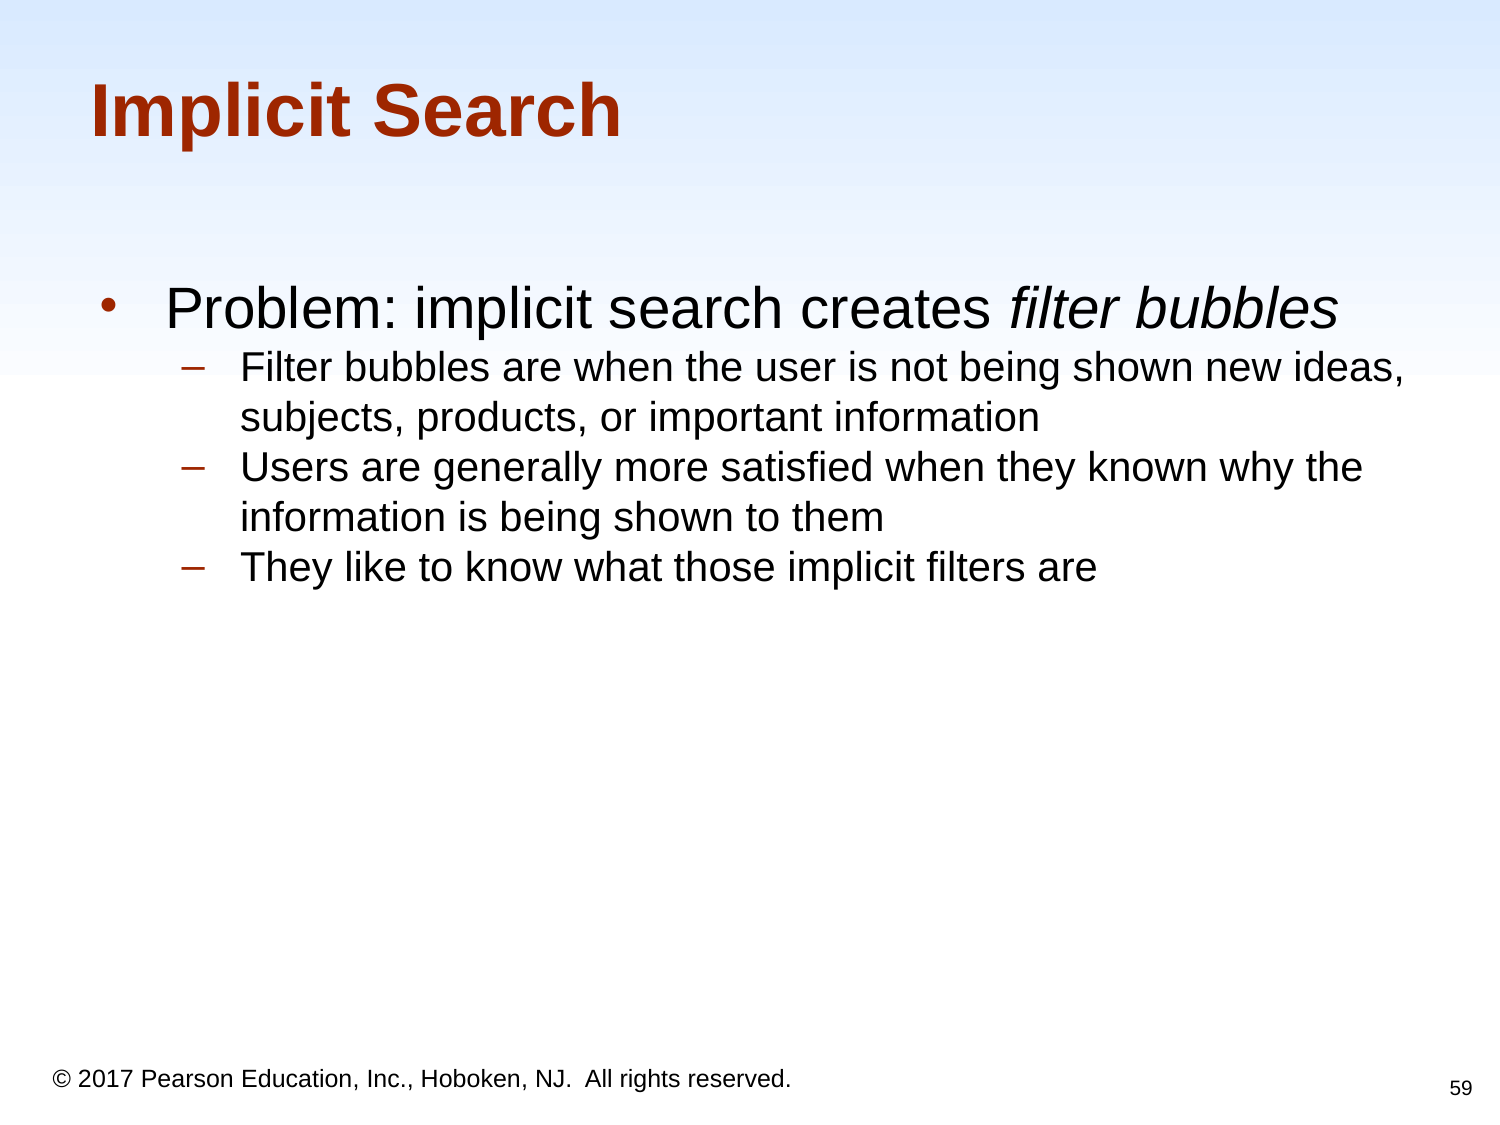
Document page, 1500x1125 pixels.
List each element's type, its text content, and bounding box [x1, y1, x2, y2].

slide_number 59 [1175, 1049, 1488, 1125]
title Implicit Search [75, 12, 1438, 200]
list Problem: implicit search creates filter bubbles Filter bubbles are when the user is not being shown new ideas, subjects, products, or important information Users are generally more satisfied when they known why the information is being shown to them They like to know what those implicit filters are [75, 262, 1438, 938]
